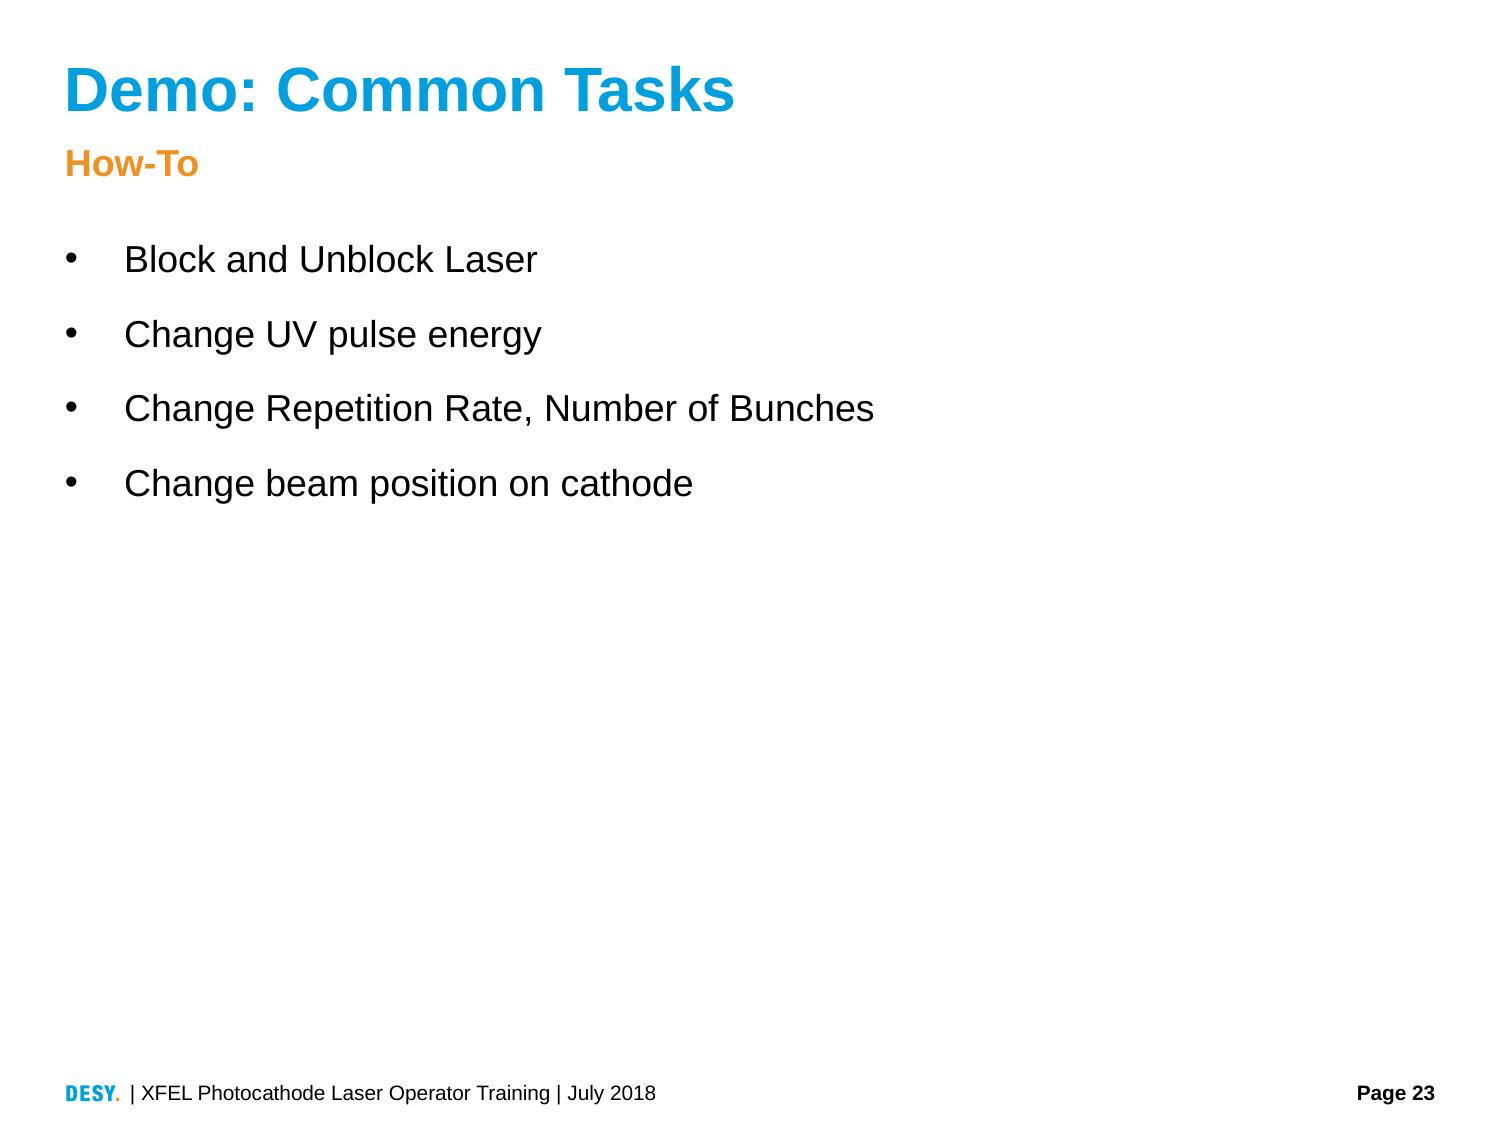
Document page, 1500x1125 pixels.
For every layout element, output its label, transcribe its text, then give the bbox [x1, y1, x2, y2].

footer | XFEL Photocathode Laser Operator Training | July 2018 [129, 1079, 1323, 1111]
list How-To [64, 134, 1437, 197]
list Block and Unblock Laser Change UV pulse energy Change Repetition Rate, Number of Bunches Change beam position on cathode [64, 230, 1436, 1053]
title Demo: Common Tasks [64, 57, 1436, 132]
